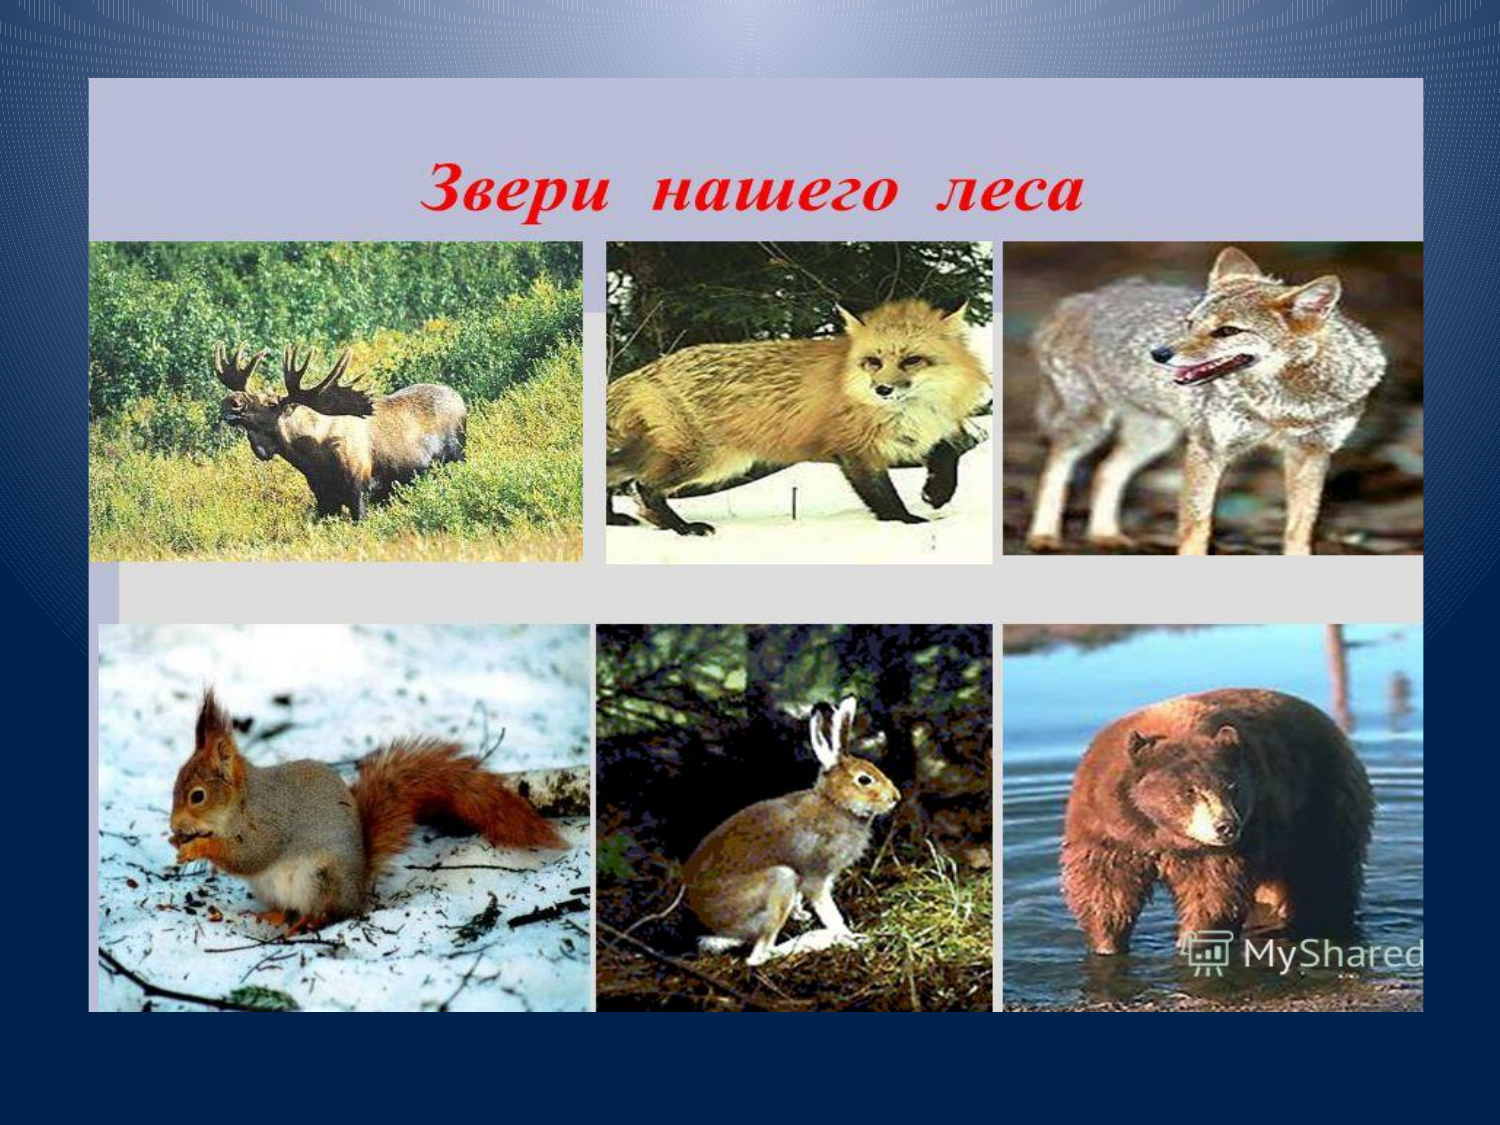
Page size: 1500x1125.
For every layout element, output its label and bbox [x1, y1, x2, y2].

picture [88, 77, 1424, 1012]
